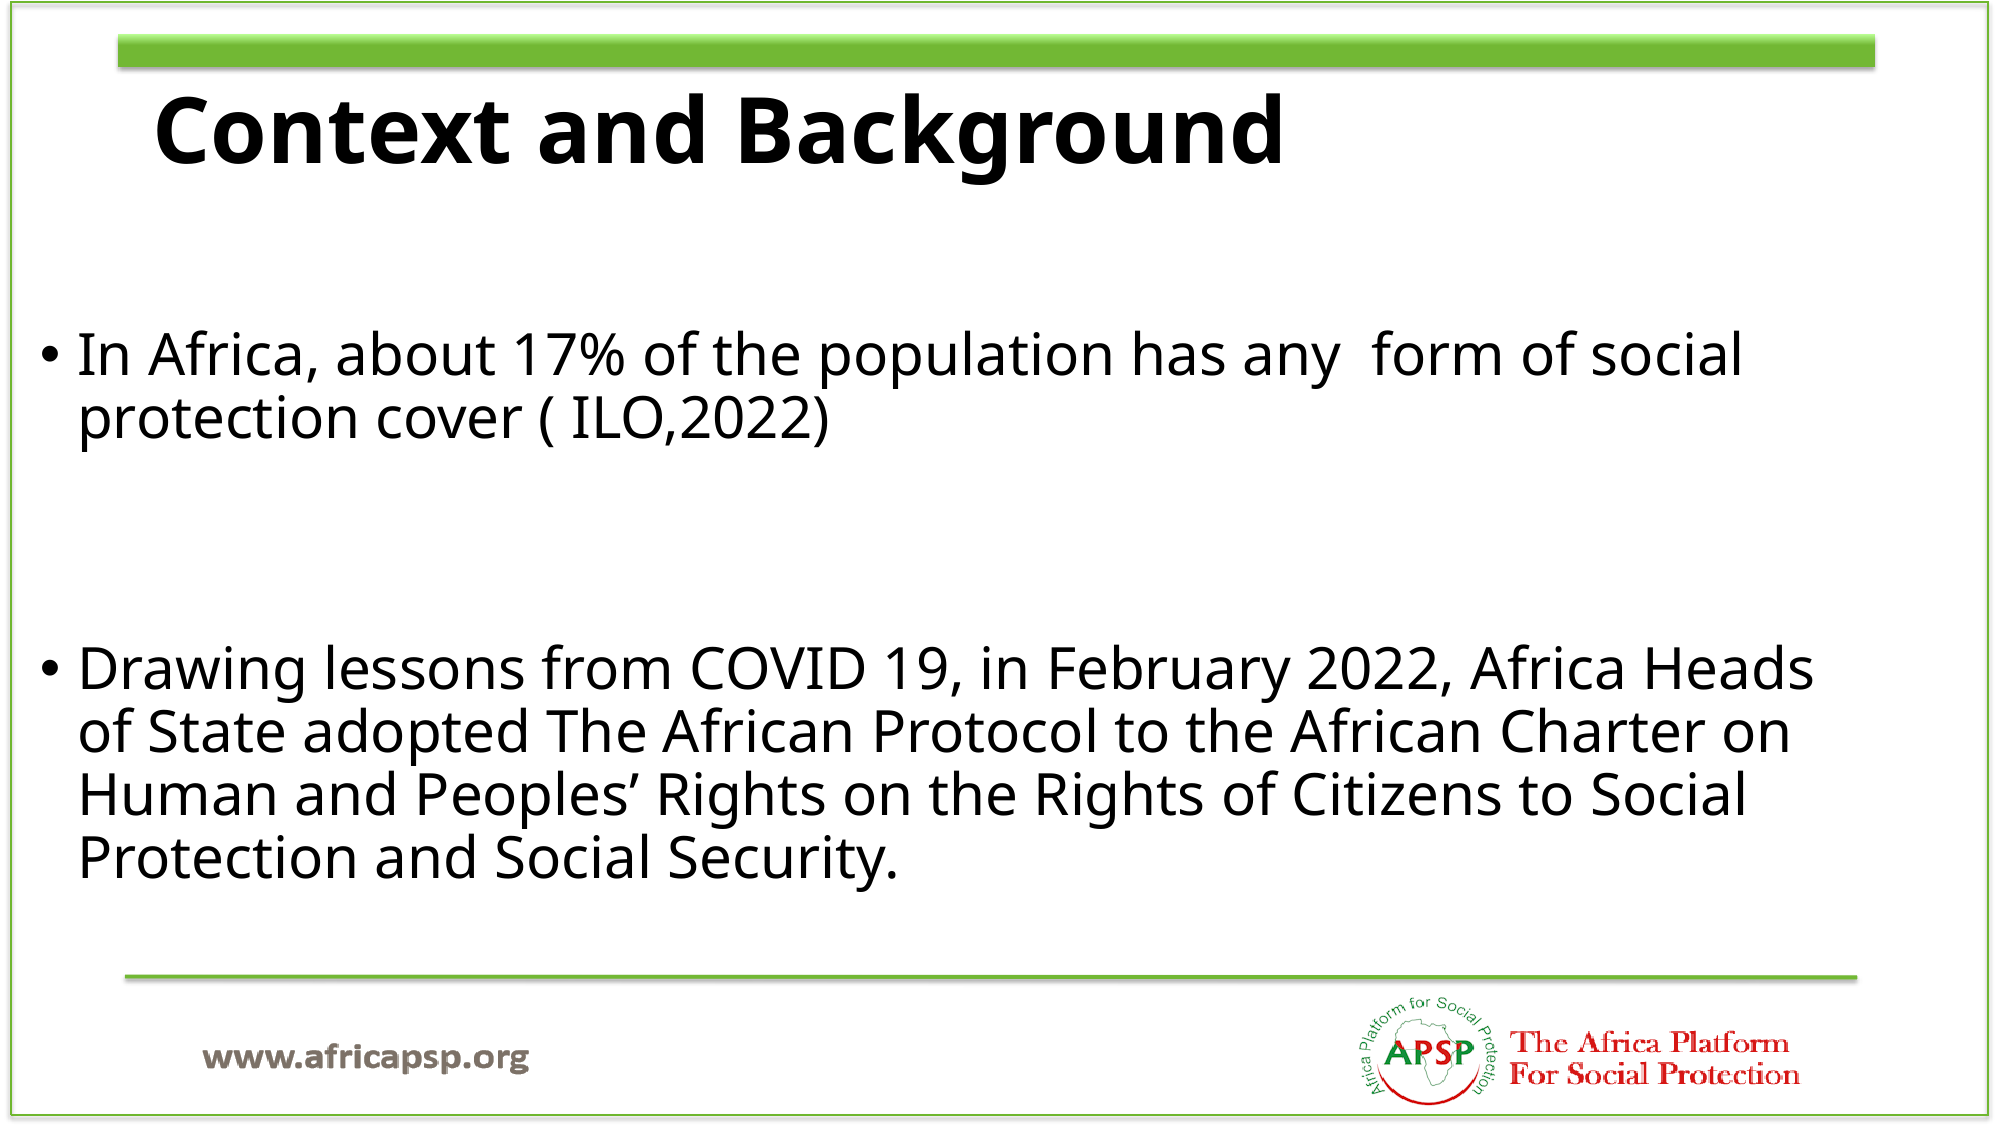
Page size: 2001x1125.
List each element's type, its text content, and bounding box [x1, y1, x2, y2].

list In Africa, about 17% of the population has any form of social protection cover ( ILO,2022) Drawing lessons from COVID 19, in February 2022, Africa Heads of State adopted The African Protocol to the African Charter on Human and Peoples’ Rights on the Rights of Citizens to Social Protection and Social Security. [24, 227, 1863, 1014]
picture [0, 0, 2001, 1125]
title Context and Background [137, 59, 1863, 208]
